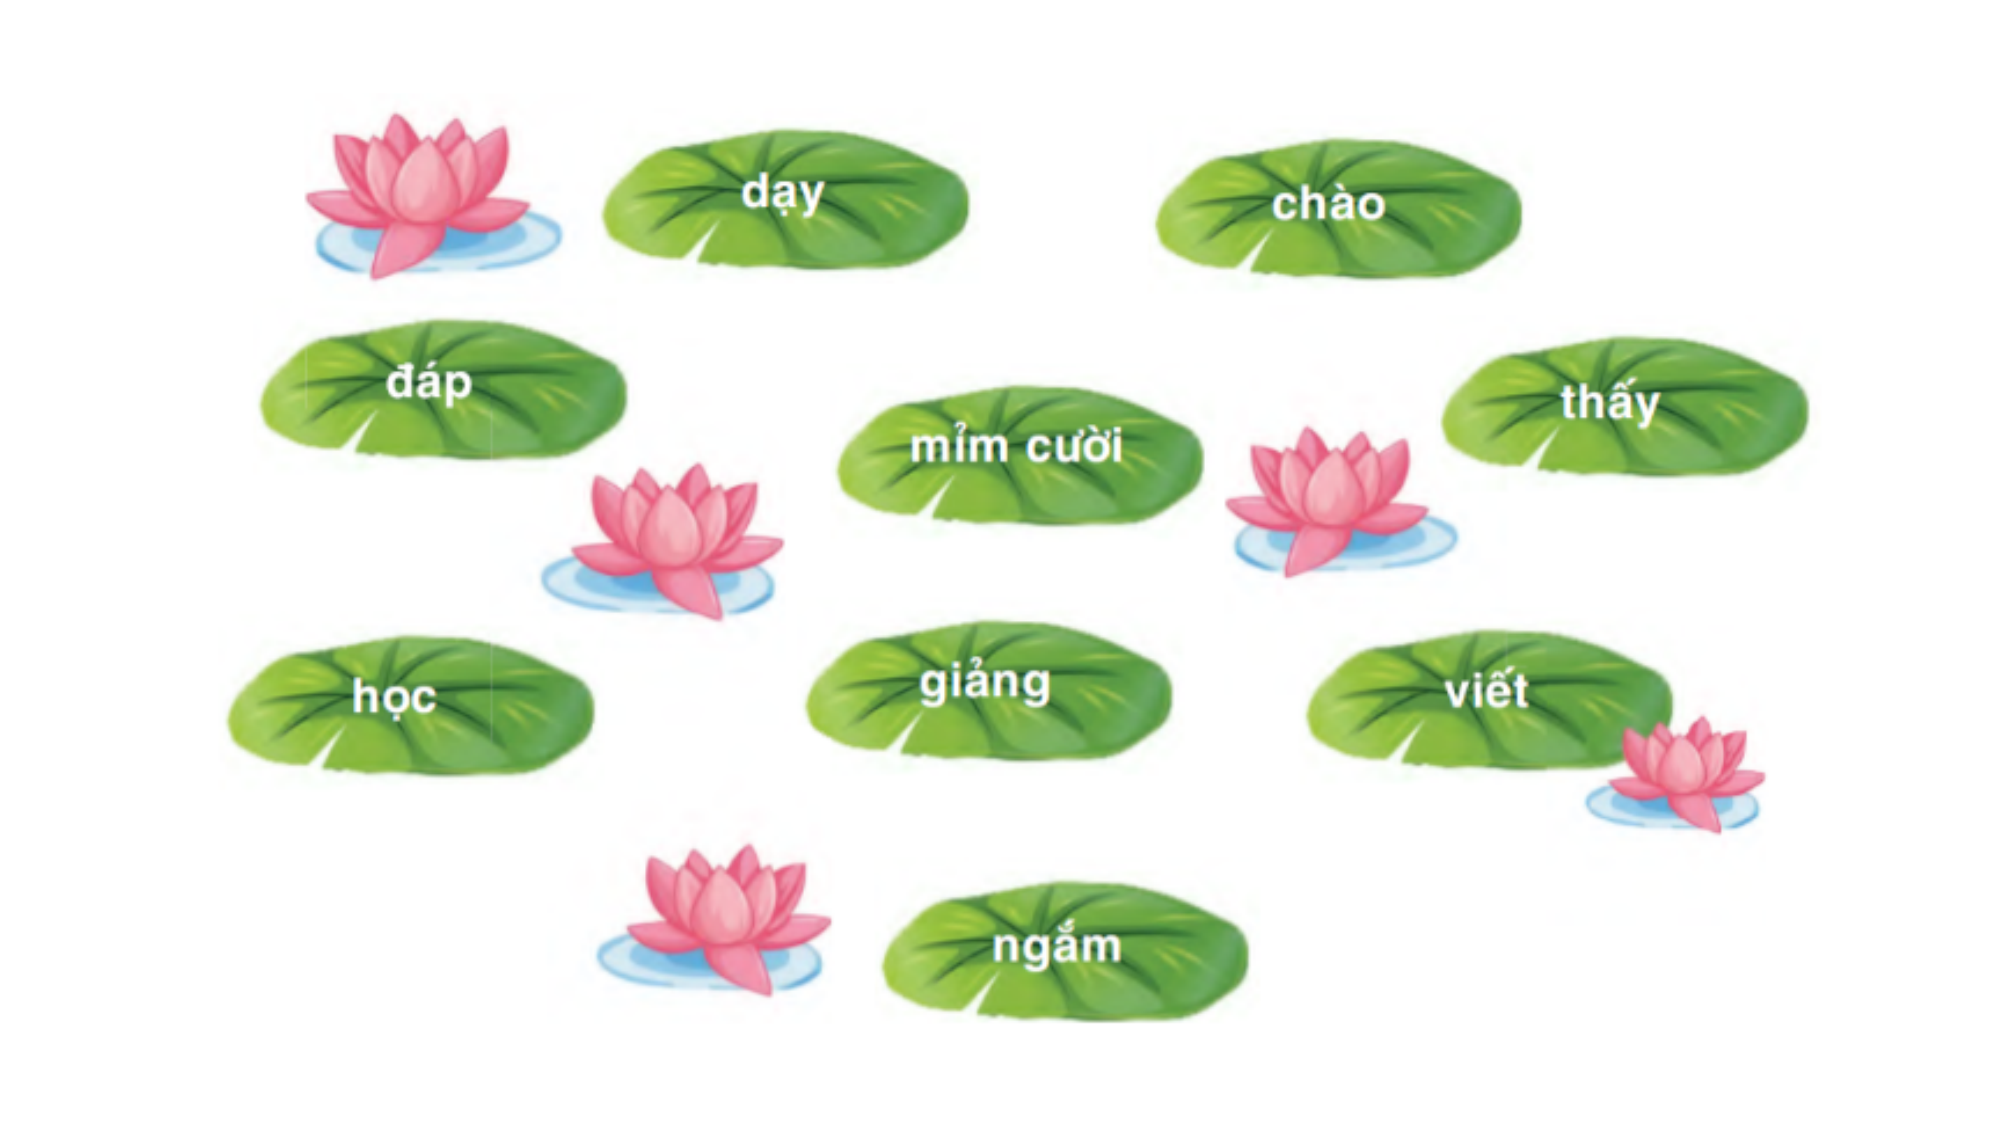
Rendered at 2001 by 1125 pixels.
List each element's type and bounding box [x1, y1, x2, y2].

picture [214, 93, 1840, 1040]
